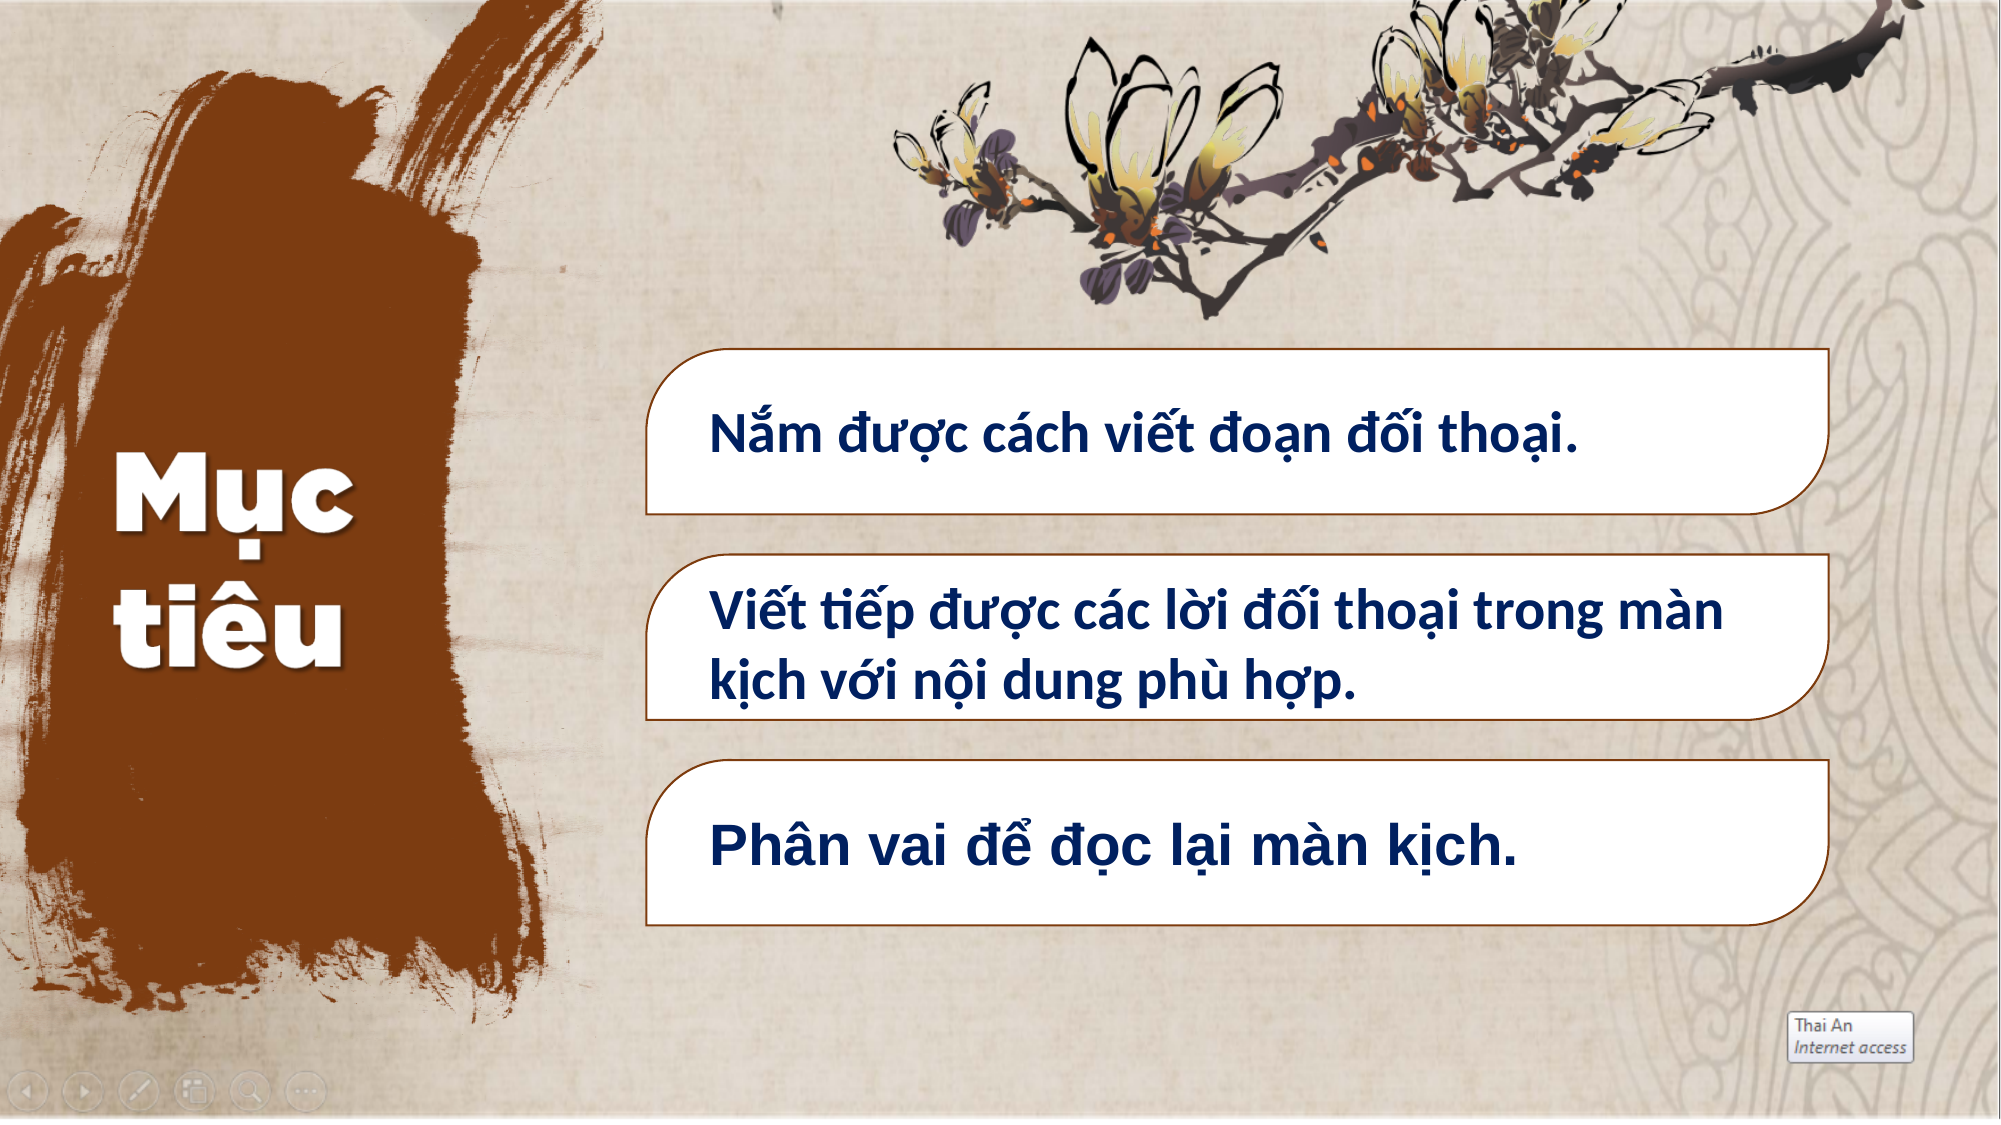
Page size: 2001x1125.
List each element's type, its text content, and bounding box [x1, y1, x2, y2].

text_box [645, 347, 1083, 516]
text_box Phân vai để đọc lại màn kịch. [694, 799, 1829, 885]
picture [0, 0, 2001, 1125]
text_box [645, 553, 1830, 721]
text_box Nắm được cách viết đoạn đối thoại. [694, 386, 1083, 472]
text_box Viết tiếp được các lời đối thoại trong màn kịch với nội dung phù hợp. [694, 563, 1829, 719]
text_box [645, 758, 1830, 927]
